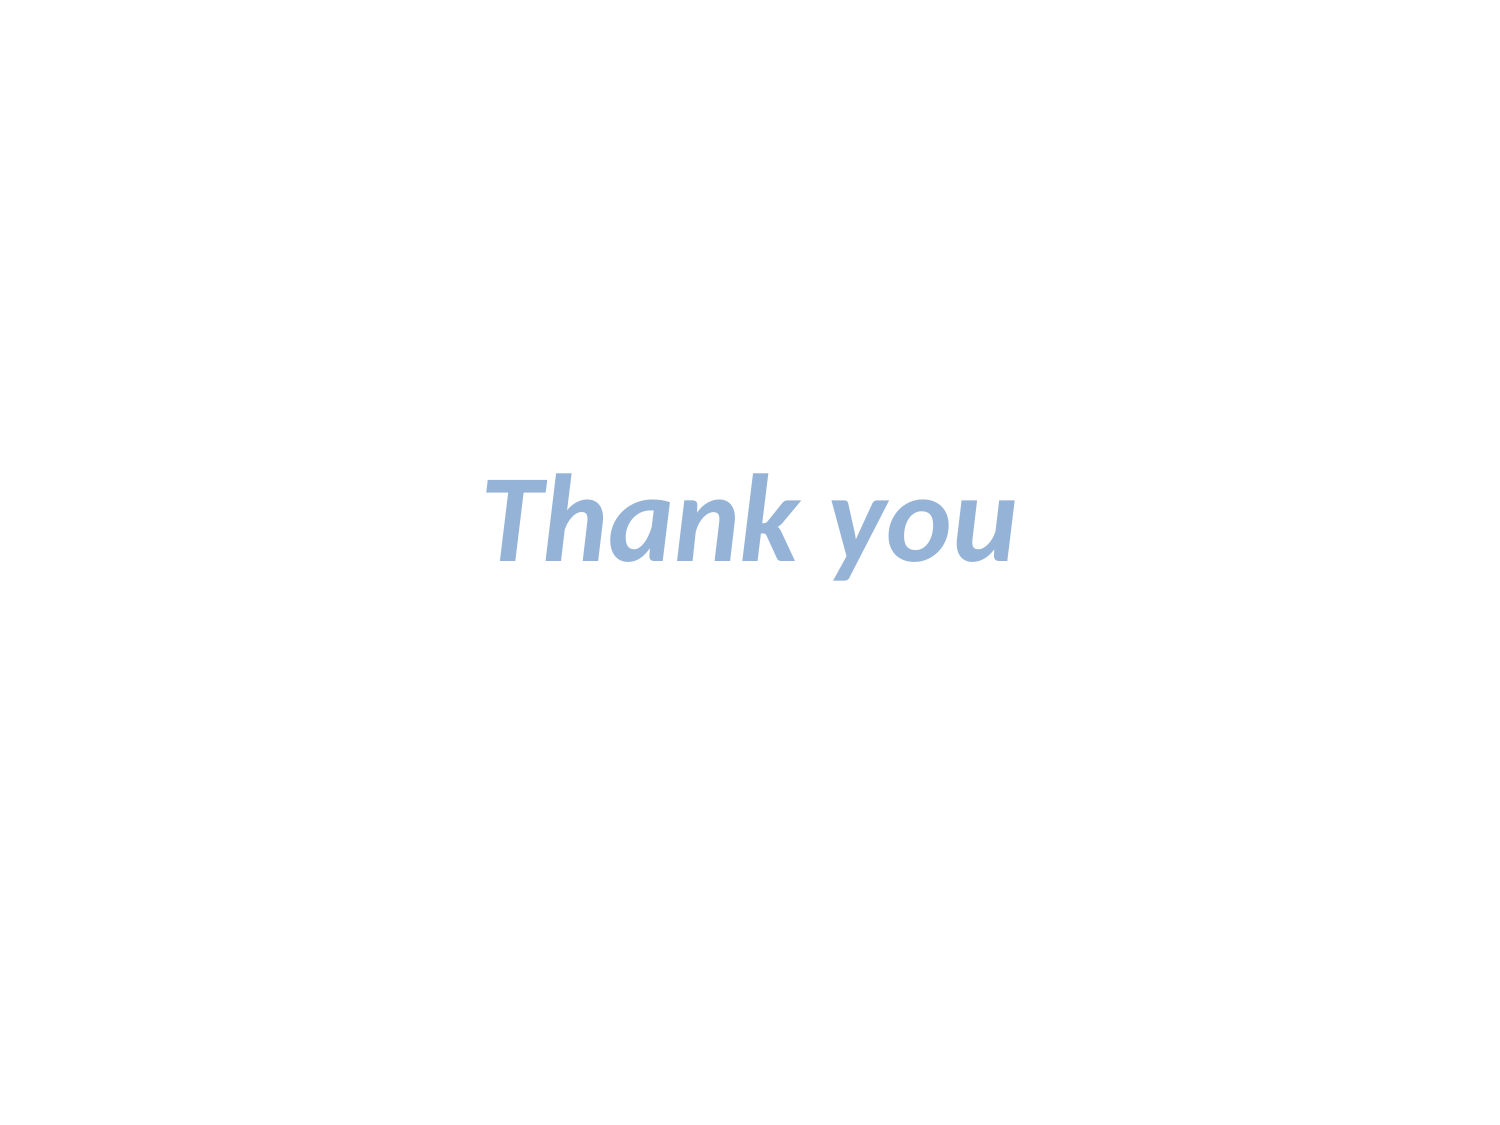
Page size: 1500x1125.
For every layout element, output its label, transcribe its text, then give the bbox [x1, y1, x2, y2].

list Thank you [75, 137, 1425, 880]
